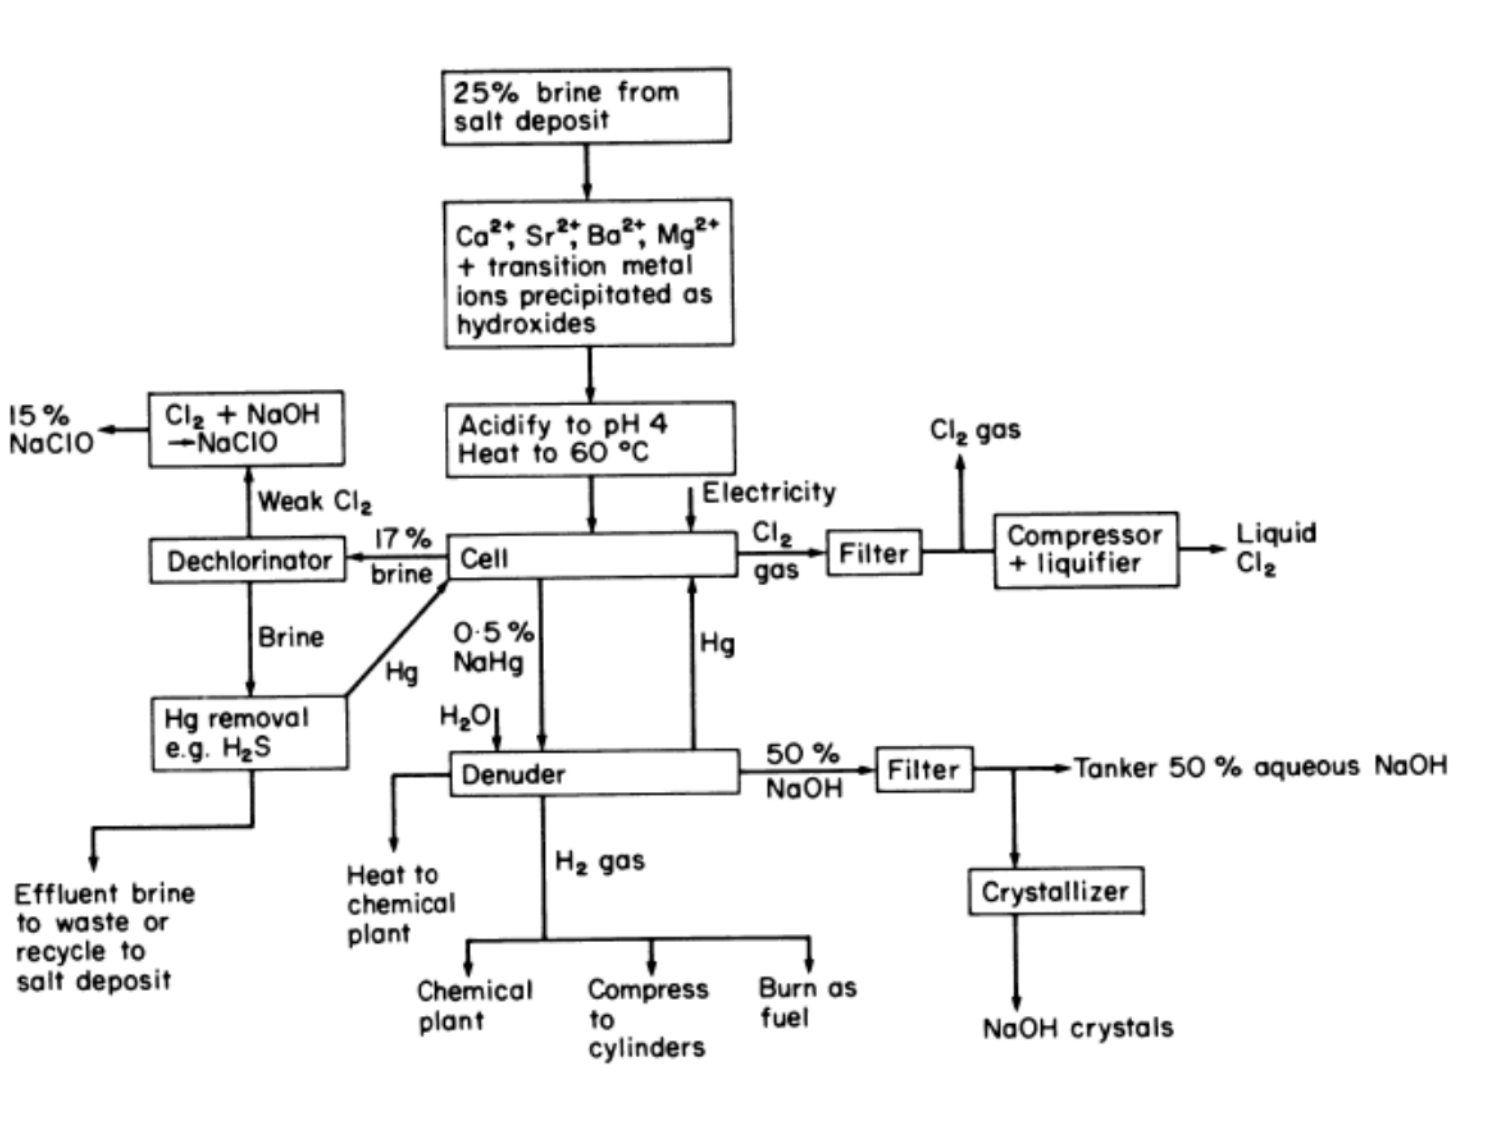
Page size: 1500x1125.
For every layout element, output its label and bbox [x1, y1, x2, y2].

picture [211, 0, 1281, 1125]
